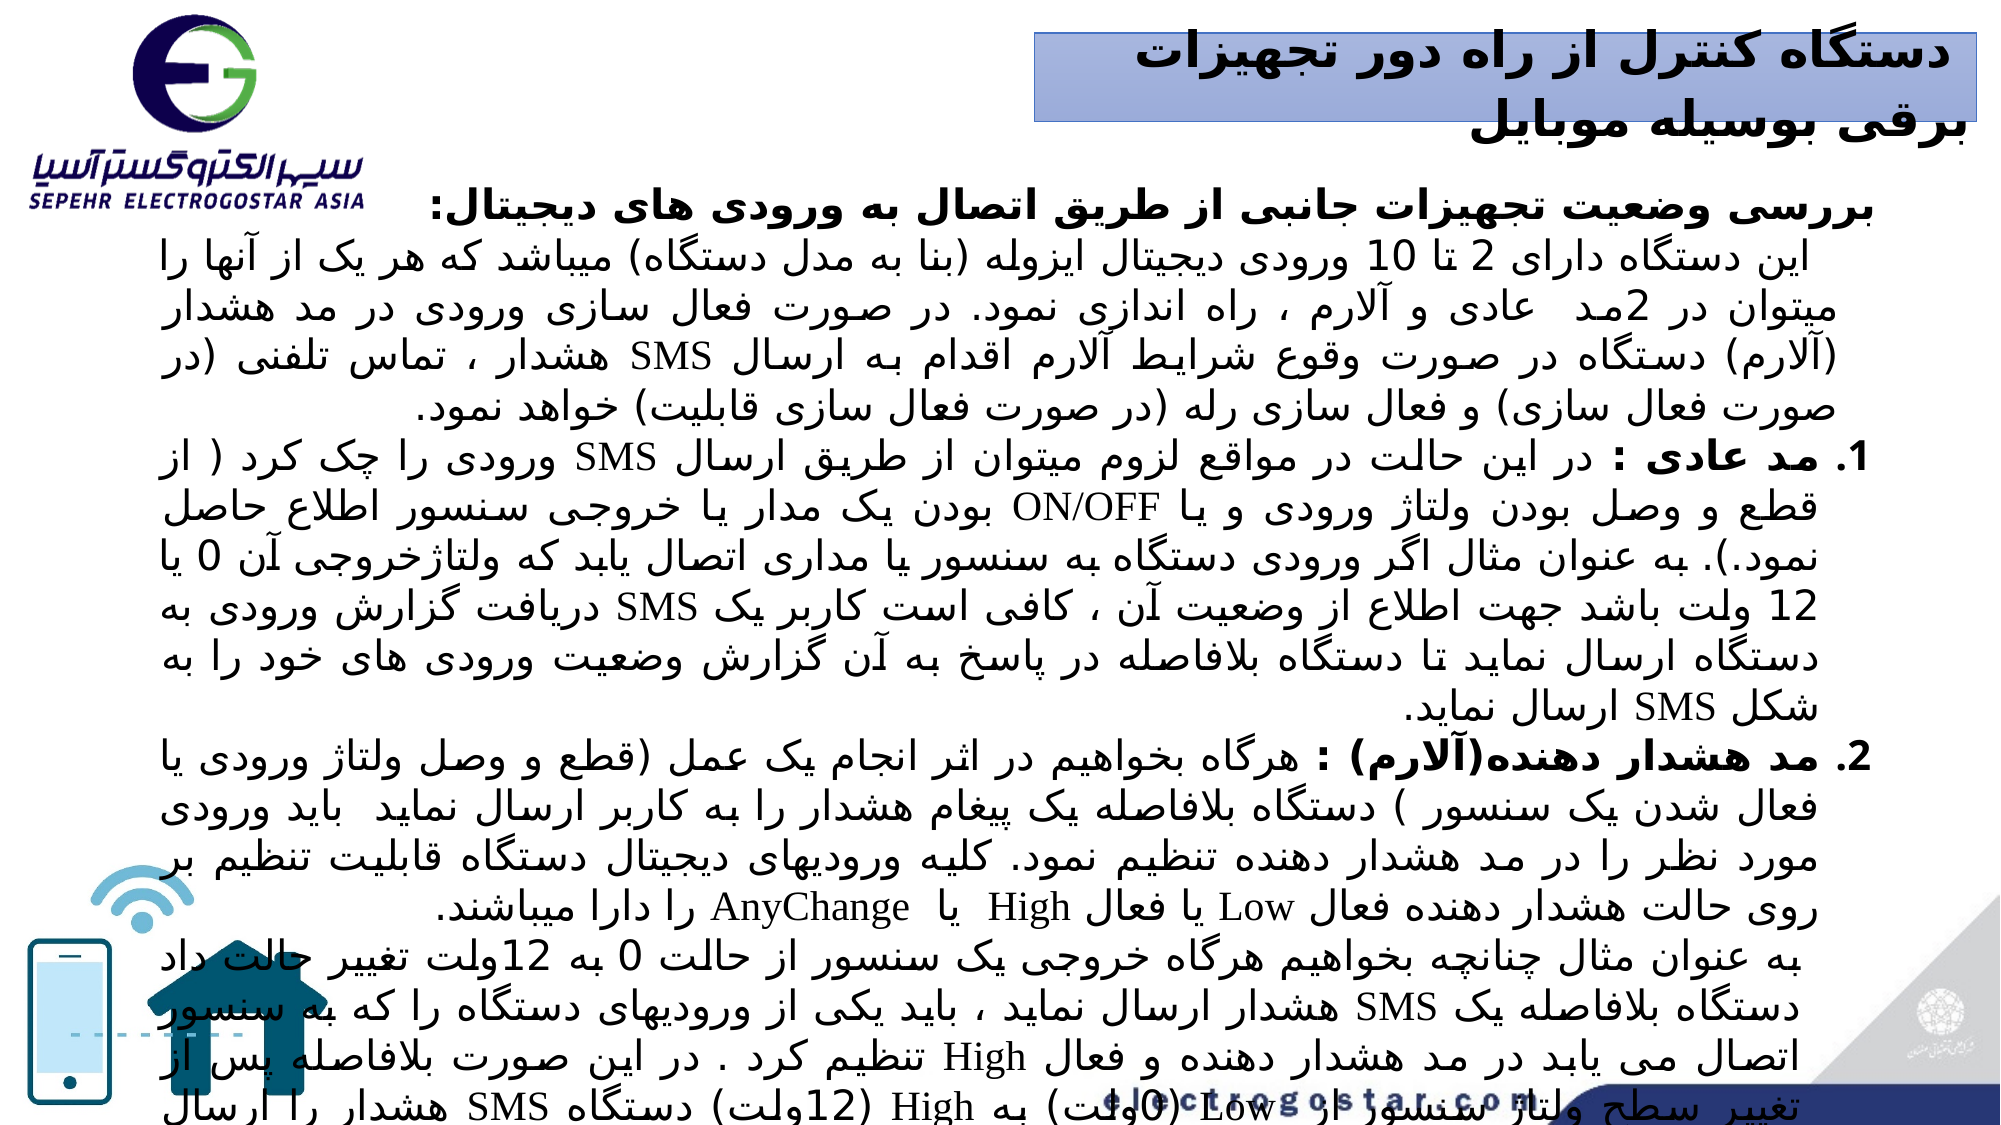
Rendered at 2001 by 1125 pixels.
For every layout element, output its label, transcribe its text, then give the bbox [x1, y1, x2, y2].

text_box بررسی وضعیت تجهیزات جانبی از طریق اتصال به ورودی های دیجیتال: این دستگاه دارای 2 تا 10 ورودی دیجیتال ایزوله (بنا به مدل دستگاه) میباشد که هر یک از آنها را میتوان در 2مد عادی و آلارم ، راه اندازی نمود. در صورت فعال سازی ورودی در مد هشدار (آلارم) دستگاه در صورت وقوع شرایط آلارم اقدام به ارسال SMS هشدار ، تماس تلفنی (در صورت فعال سازی) و فعال سازی رله (در صورت فعال سازی قابلیت) خواهد نمود. مد عادی : در این حالت در مواقع لزوم میتوان از طریق ارسال SMS ورودی را چک کرد ( از قطع و وصل بودن ولتاژ ورودی و یا ON/OFF بودن یک مدار یا خروجی سنسور اطلاع حاصل نمود.). به عنوان مثال اگر ورودی دستگاه به سنسور یا مداری اتصال یابد که ولتاژخروجی آن 0 یا 12 ولت باشد جهت اطلاع از وضعیت آن ، کافی است کاربر یک SMS دریافت گزارش ورودی به دستگاه ارسال نماید تا دستگاه بلافاصله در پاسخ به آن گزارش وضعیت ورودی های خود را به شکل SMS ارسال نماید. مد هشدار دهنده(آلارم) : هرگاه بخواهیم در اثر انجام یک عمل (قطع و وصل ولتاژ ورودی یا فعال شدن یک سنسور ) دستگاه بلافاصله یک پیغام هشدار را به کاربر ارسال نماید باید ورودی مورد نظر را در مد هشدار دهنده تنظیم نمود. کلیه ورودیهای دیجیتال دستگاه قابلیت تنظیم بر روی حالت هشدار دهنده فعال Low یا فعال High یا AnyChange را دارا میباشند. به عنوان مثال چنانچه بخواهیم هرگاه خروجی یک سنسور از حالت 0 به 12ولت تغییر حالت داد دستگاه بلافاصله یک SMS هشدار ارسال نماید ، باید یکی از ورودیهای دستگاه را که به سنسور اتصال می یابد در مد هشدار دهنده و فعال High تنظیم کرد . در این صورت بلافاصله پس از تغییر سطح ولتاژ سنسور از Low (0ولت) به High (12ولت) دستگاه SMS هشدار را ارسال مینماید.(متن SMS هشدار قابل تنظیم توسط کاربر است) [143, 170, 1891, 1125]
text_box دستگاه کنترل از راه دور تجهیزات برقی بوسیله موبایل [1034, 32, 1977, 122]
picture [0, 0, 394, 263]
picture [0, 852, 341, 1123]
picture [807, 892, 2000, 1125]
